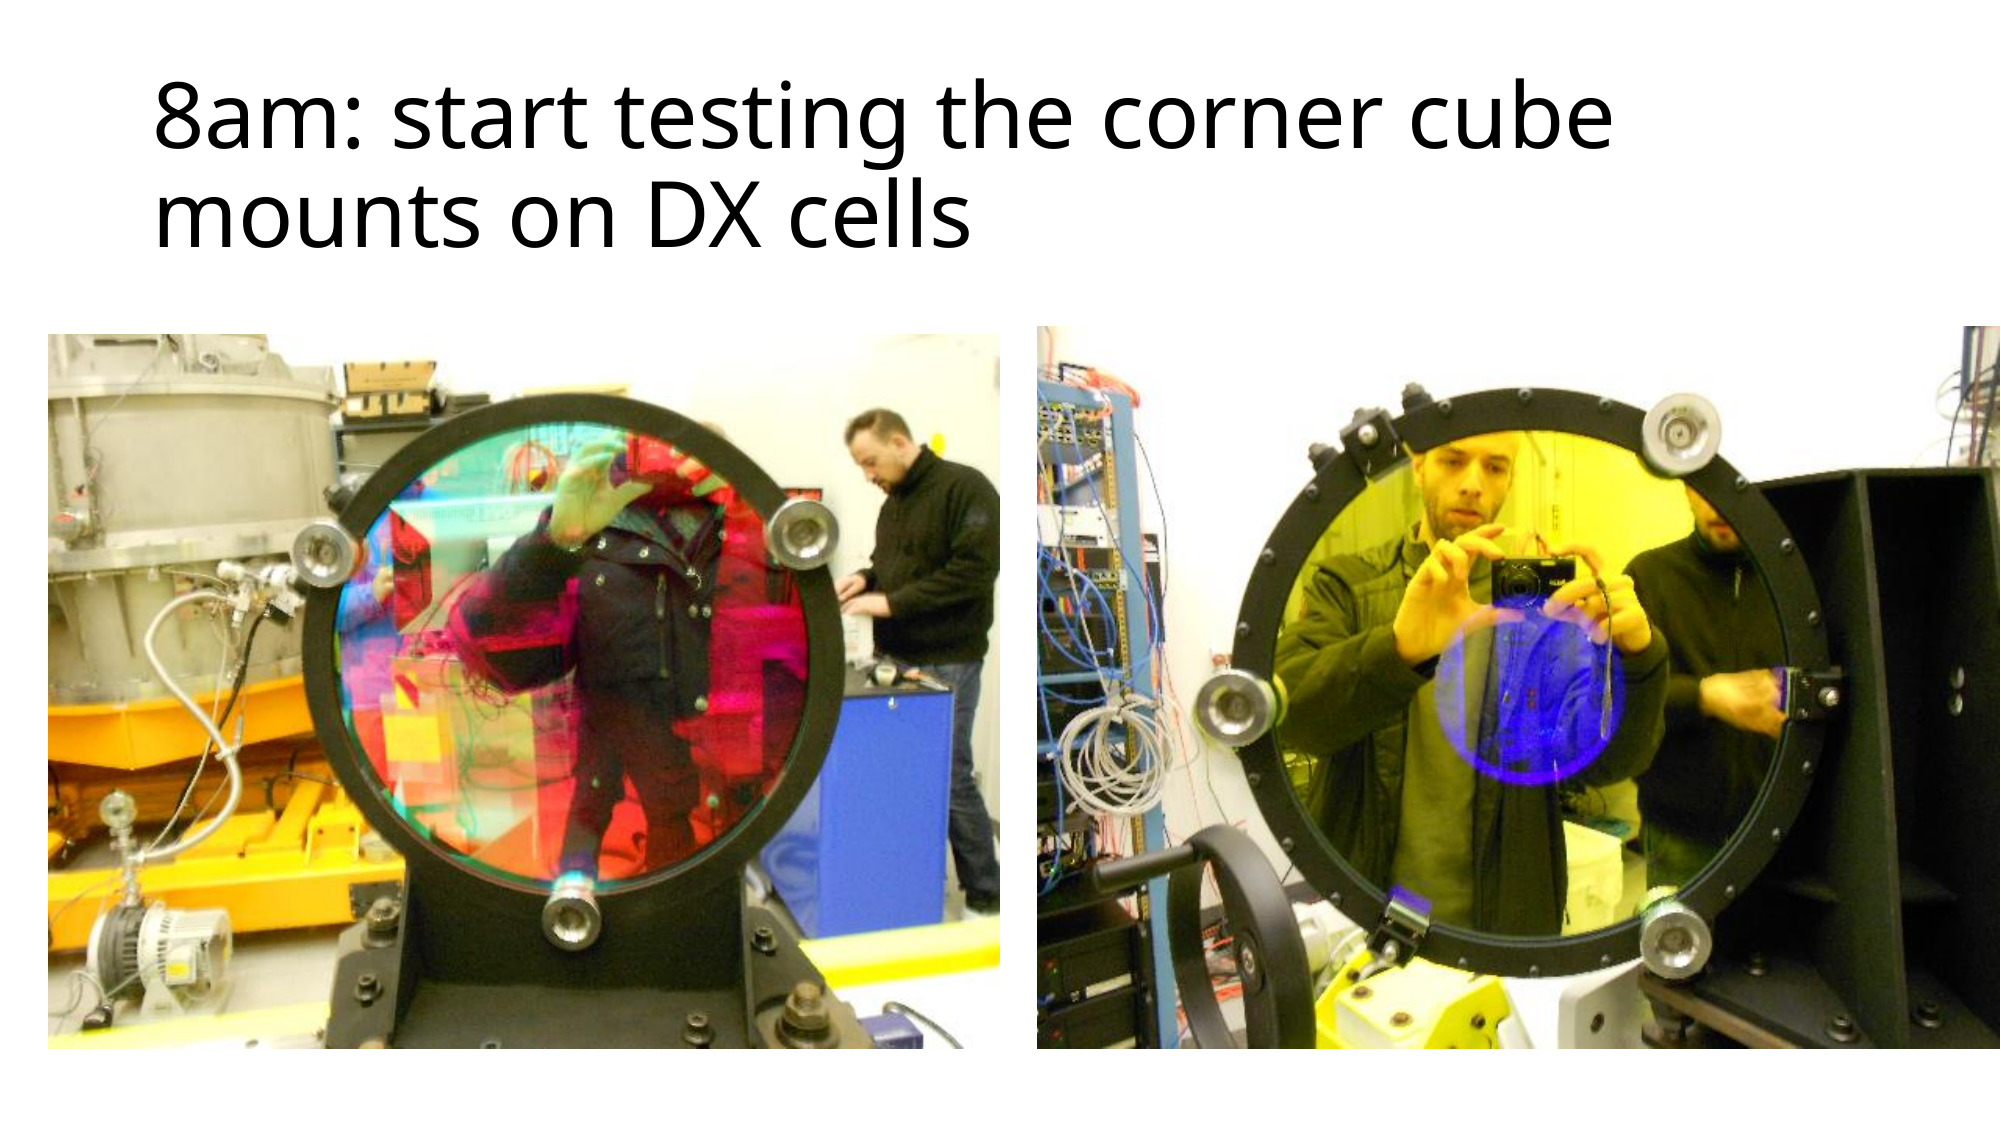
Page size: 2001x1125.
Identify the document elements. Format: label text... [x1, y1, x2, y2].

title 8am: start testing the corner cube mounts on DX cells [137, 59, 1863, 278]
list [48, 334, 1000, 1049]
picture [1037, 326, 2000, 1049]
